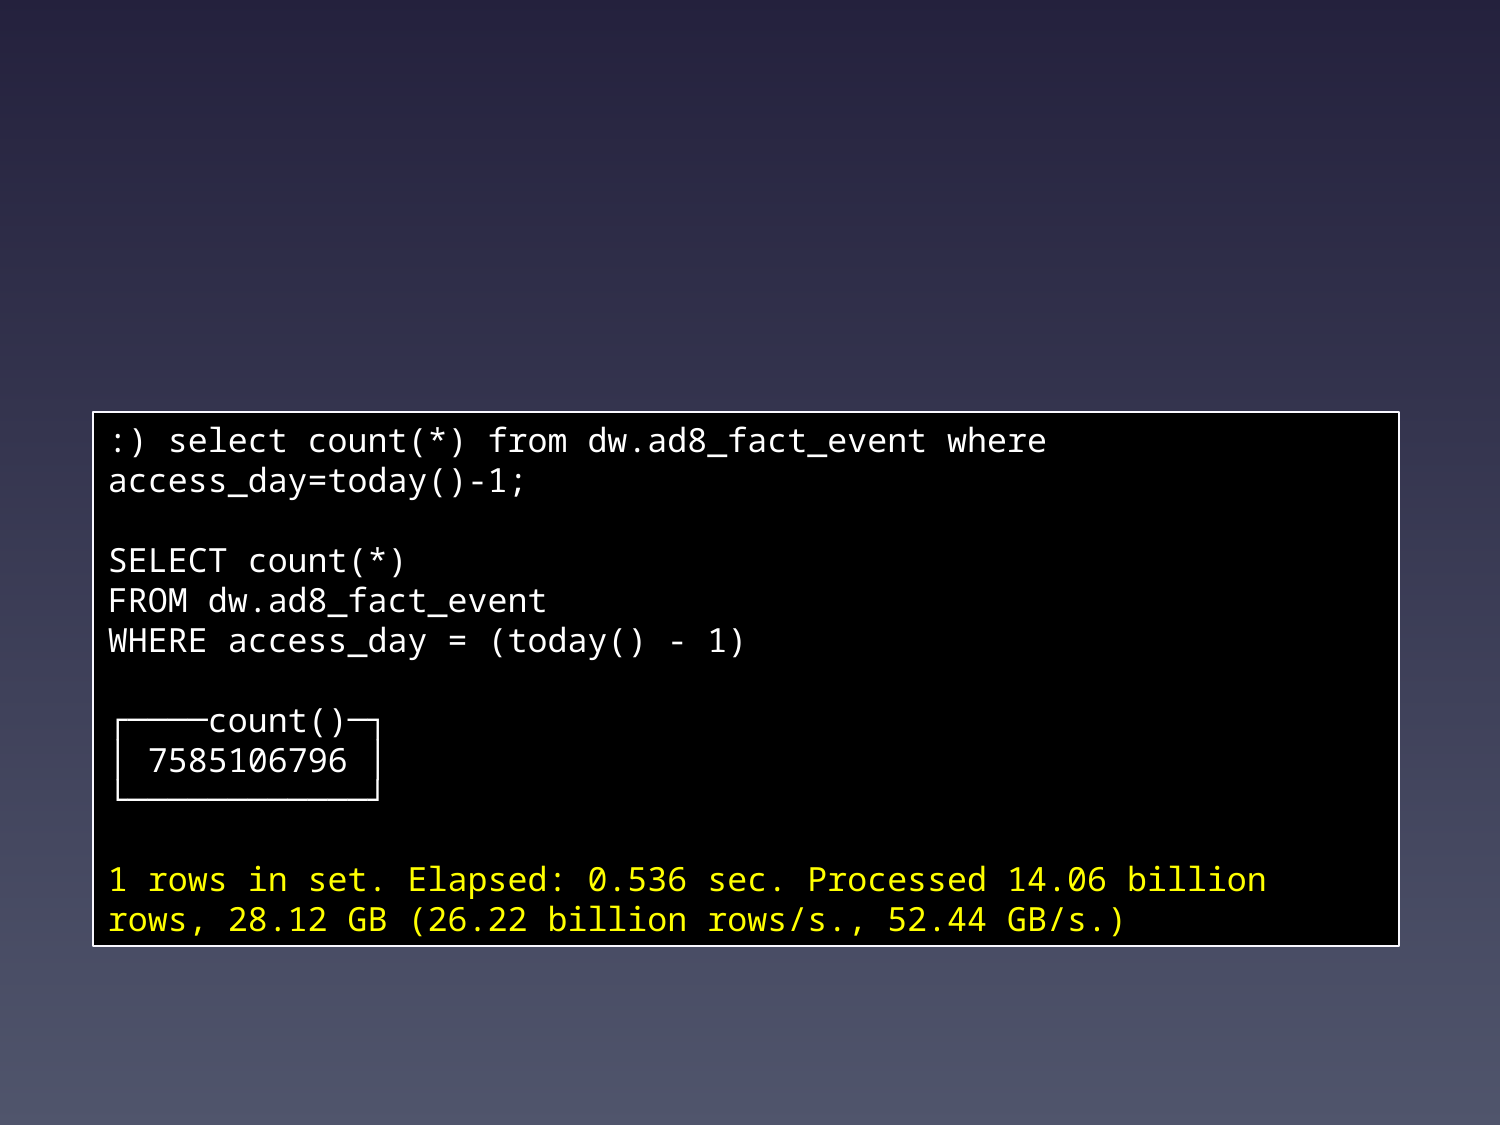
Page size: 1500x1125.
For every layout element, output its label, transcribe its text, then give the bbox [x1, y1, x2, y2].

text_box :) select count(*) from dw.ad8_fact_event where access_day=today()-1; SELECT count(*) FROM dw.ad8_fact_event WHERE access_day = (today() - 1) ┌────count()─┐ │ 7585106796 │ └────────────┘ 1 rows in set. Elapsed: 0.536 sec. Processed 14.06 billion rows, 28.12 GB (26.22 billion rows/s., 52.44 GB/s.) [93, 412, 1399, 946]
